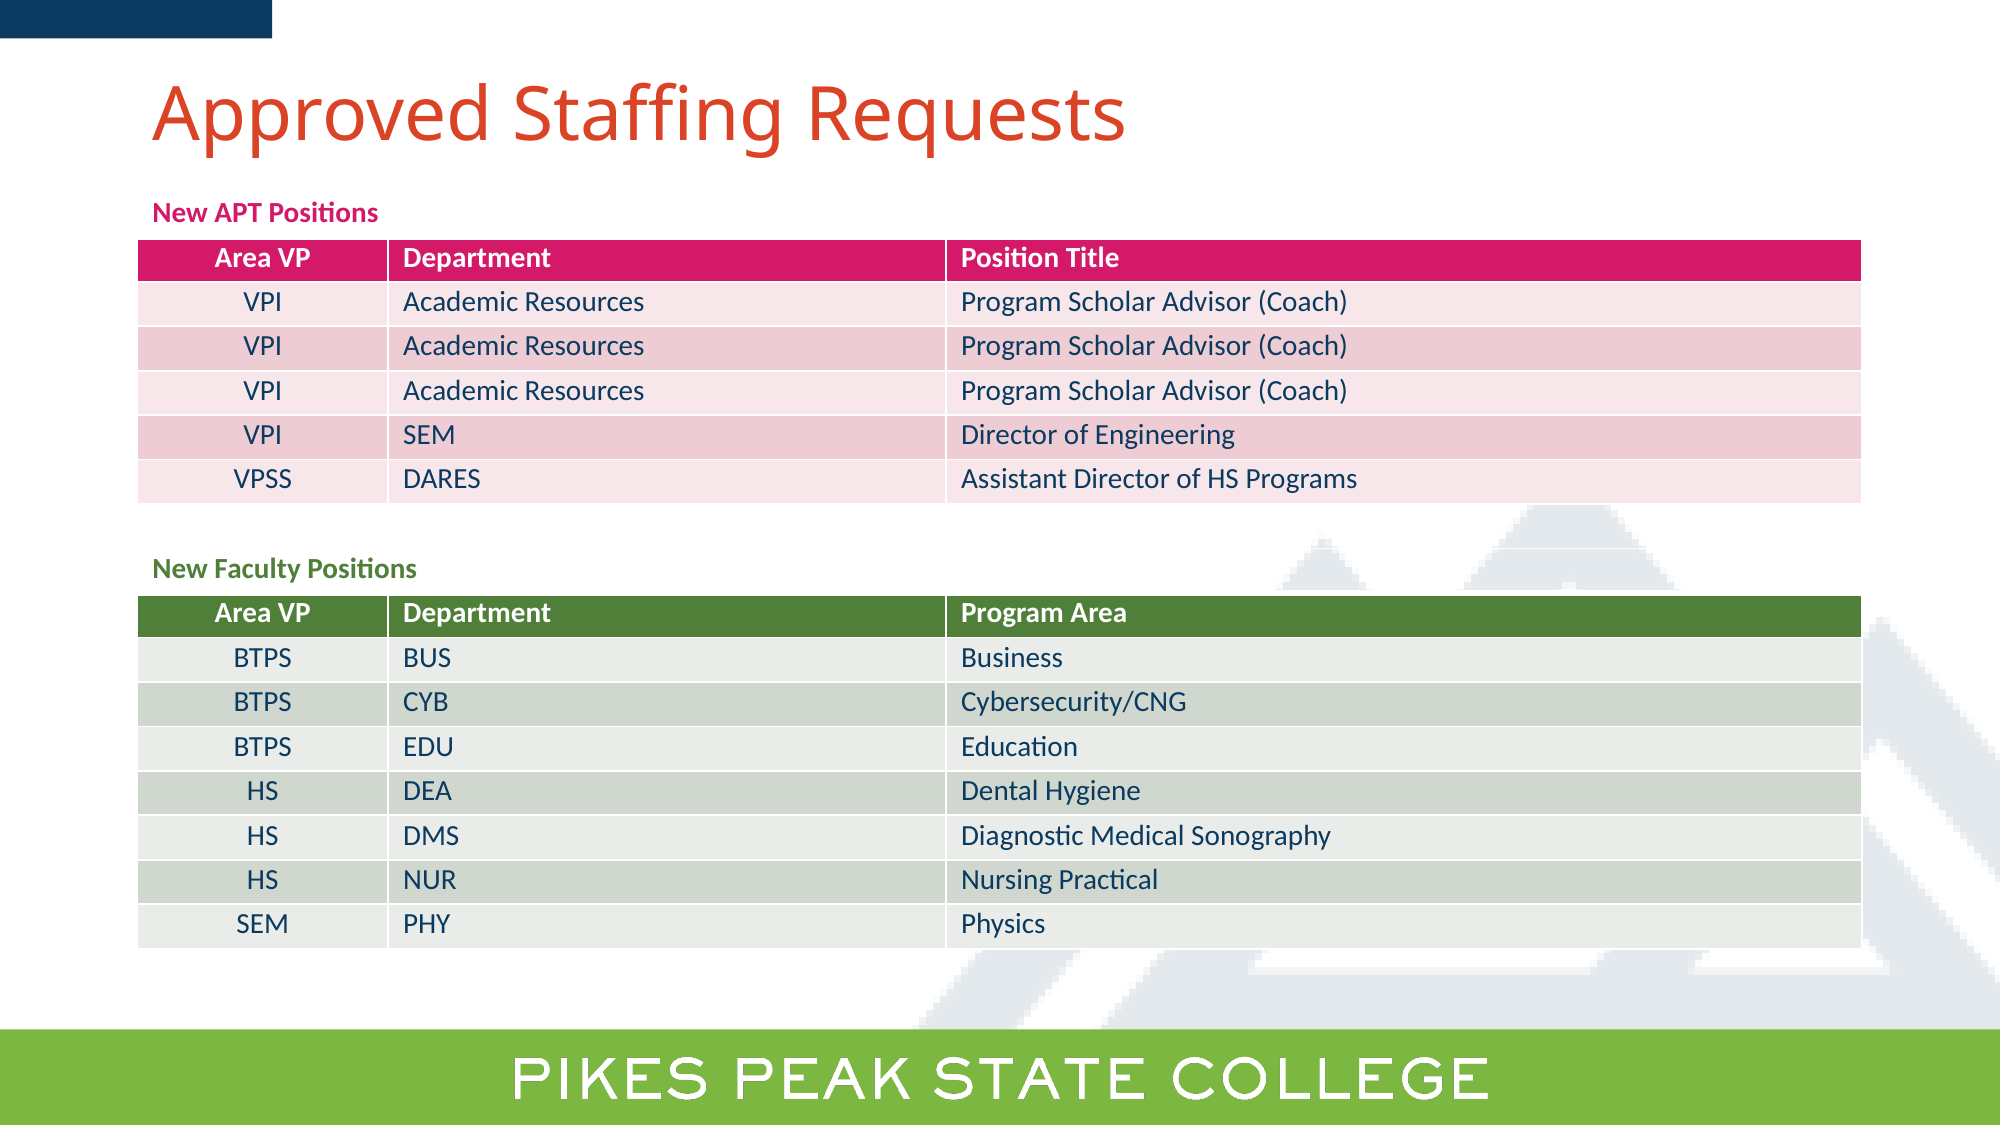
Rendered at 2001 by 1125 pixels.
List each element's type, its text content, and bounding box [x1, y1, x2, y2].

table_cell NUR [389, 861, 945, 903]
table_cell BTPS [138, 727, 387, 770]
table_cell CYB [389, 683, 945, 726]
table_cell Physics [947, 905, 1861, 948]
table_cell Program Scholar Advisor (Coach) [947, 372, 1861, 414]
table_cell BTPS [138, 638, 387, 681]
table_cell HS [138, 816, 387, 859]
title Approved Staffing Requests [137, 40, 1863, 192]
table_cell Position Title [947, 240, 1861, 281]
table_cell Academic Resources [389, 283, 945, 325]
table_cell Area VP [138, 240, 387, 281]
table_cell Dental Hygiene [947, 772, 1861, 814]
table_cell Department [389, 596, 945, 637]
table_cell Department [389, 240, 945, 281]
table_cell DARES [389, 460, 945, 503]
table_cell SEM [138, 905, 387, 948]
table_cell BUS [389, 638, 945, 681]
table_cell Business [947, 638, 1861, 681]
table_cell PHY [389, 905, 945, 948]
table_cell Director of Engineering [947, 416, 1861, 459]
table_cell DEA [389, 772, 945, 814]
table_cell Diagnostic Medical Sonography [947, 816, 1861, 859]
table_cell VPI [138, 327, 387, 370]
table_cell Education [947, 727, 1861, 770]
table_cell Academic Resources [389, 372, 945, 414]
table_cell Cybersecurity/CNG [947, 683, 1861, 726]
table_cell Program Area [947, 596, 1861, 637]
table_cell Program Scholar Advisor (Coach) [947, 283, 1861, 325]
table_cell HS [138, 772, 387, 814]
table_cell VPI [138, 372, 387, 414]
table_cell VPSS [138, 460, 387, 503]
table_cell Academic Resources [389, 327, 945, 370]
table_cell Program Scholar Advisor (Coach) [947, 327, 1861, 370]
table_cell VPI [138, 416, 387, 459]
table_cell DMS [389, 816, 945, 859]
table_cell SEM [389, 416, 945, 459]
table_cell EDU [389, 727, 945, 770]
table_cell HS [138, 861, 387, 903]
table_cell BTPS [138, 683, 387, 726]
table_cell VPI [138, 283, 387, 325]
table_cell Area VP [138, 596, 387, 637]
table_header New Faculty Positions [138, 549, 1861, 590]
table_cell Nursing Practical [947, 861, 1861, 903]
table_header New APT Positions [138, 194, 1861, 235]
table_cell Assistant Director of HS Programs [947, 460, 1861, 503]
